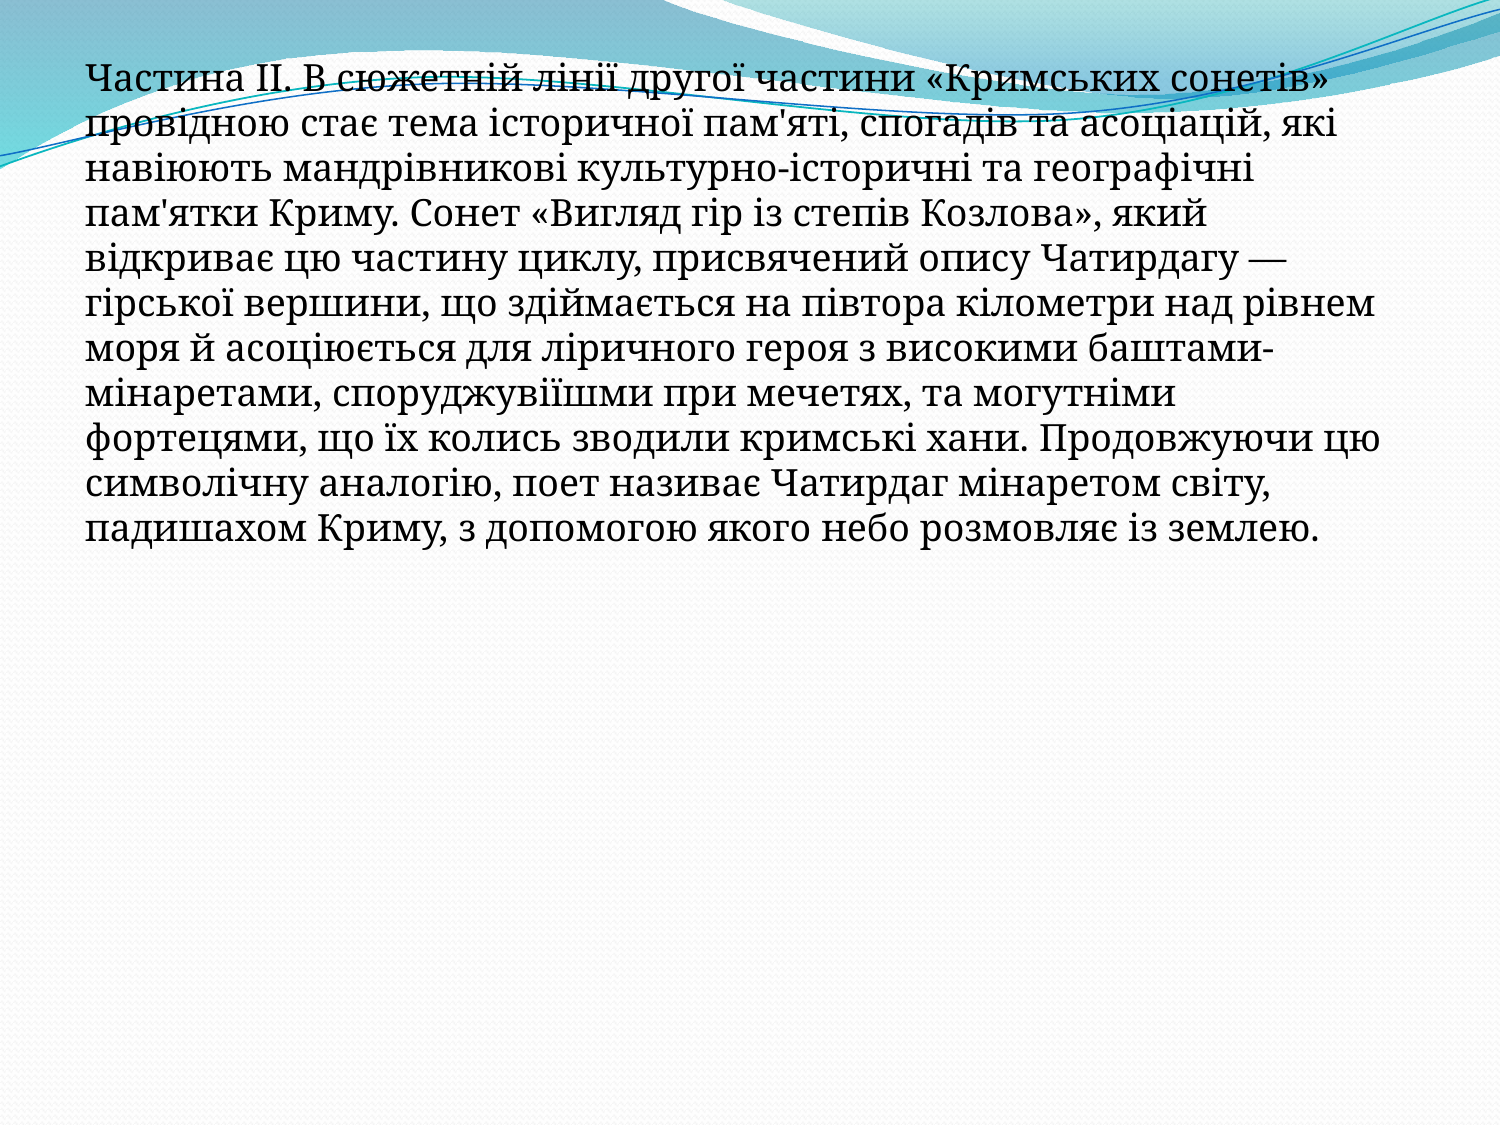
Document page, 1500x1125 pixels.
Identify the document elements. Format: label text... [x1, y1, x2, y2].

text_box Частина II. В сюжетній лінії другої частини «Кримських сонетів» провідною стає тема історичної пам'яті, спогадів та асоціацій, які навіюють мандрівникові культурно-історичні та географічні пам'ятки Криму. Сонет «Вигляд гір із степів Козлова», який відкриває цю частину циклу, присвячений опису Чатирдагу — гірської вершини, що здіймається на півтора кілометри над рівнем моря й асоціюється для ліричного героя з високими баштами-мінаретами, споруджувіїшми при мечетях, та могутніми фортецями, що їх колись зводили кримські хани. Продовжуючи цю символічну аналогію, поет називає Чатирдаг мінаретом світу, падишахом Криму, з допомогою якого небо розмовляє із землею. [70, 46, 1418, 602]
